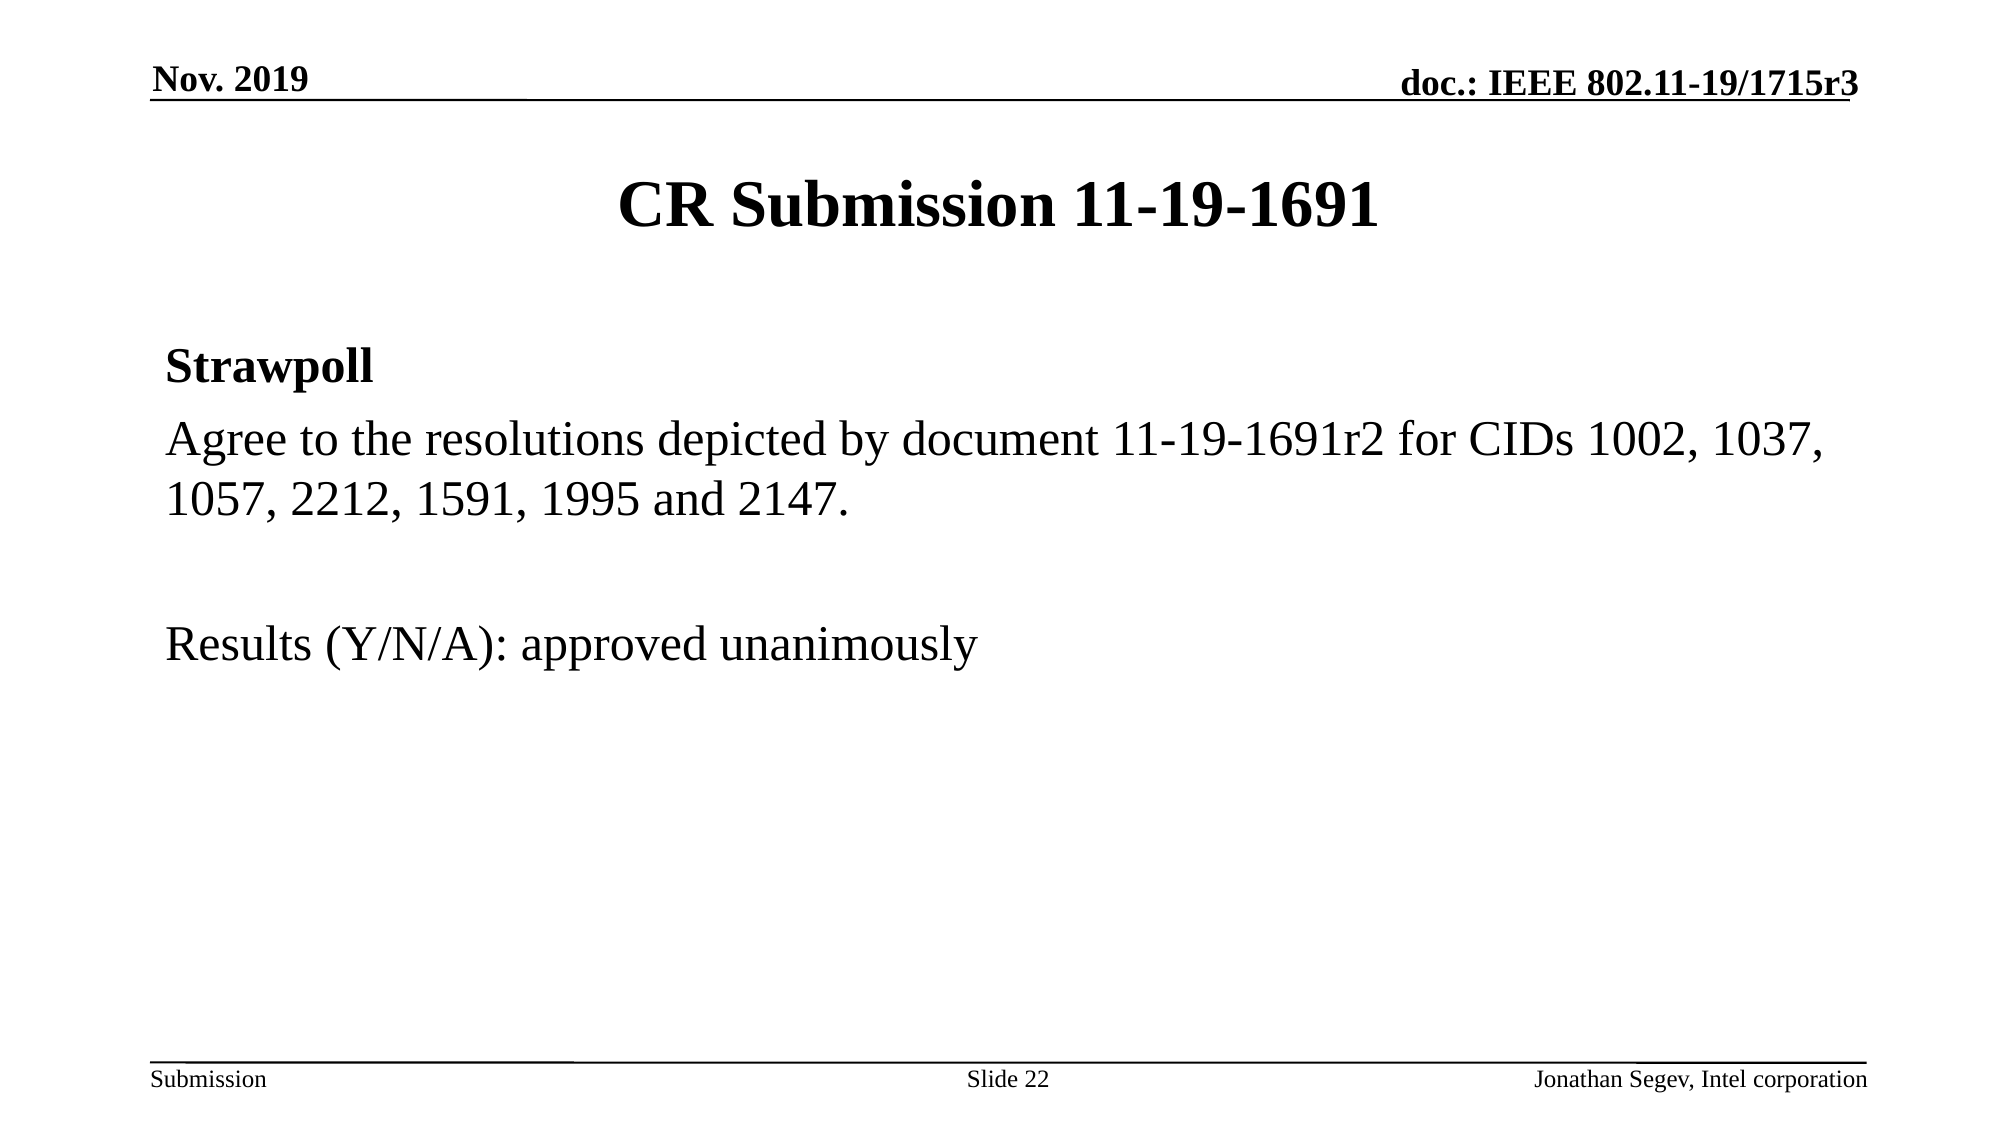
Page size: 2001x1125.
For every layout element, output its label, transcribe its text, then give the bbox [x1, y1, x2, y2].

footer Jonathan Segev, Intel corporation [1171, 1061, 1869, 1093]
title CR Submission 11-19-1691 [149, 112, 1850, 288]
slide_number Slide 22 [950, 1061, 1067, 1123]
list Strawpoll Agree to the resolutions depicted by document 11-19-1691r2 for CIDs 1002, 1037, 1057, 2212, 1591, 1995 and 2147. Results (Y/N/A): approved unanimously [149, 324, 1850, 1000]
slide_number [152, 54, 563, 100]
